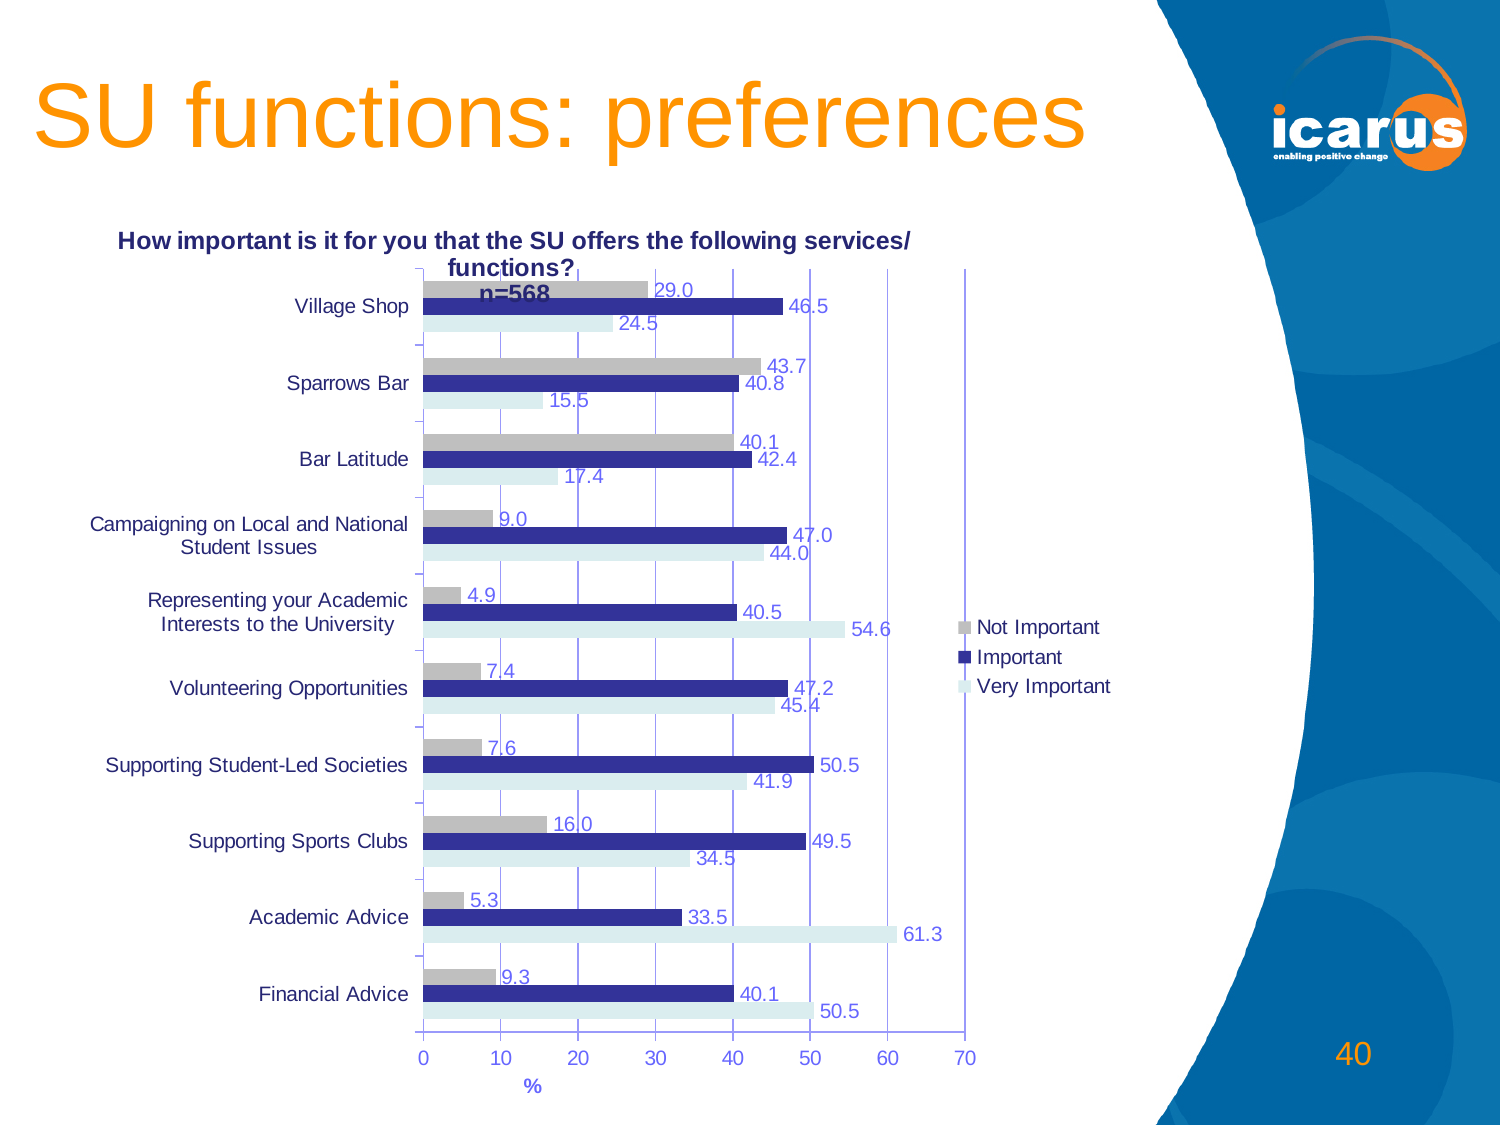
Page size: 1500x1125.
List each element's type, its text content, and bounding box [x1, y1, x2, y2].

title SU functions: preferences [17, 17, 1293, 205]
picture [0, 0, 1500, 1125]
chart [76, 209, 1131, 1105]
slide_number 40 [1135, 1024, 1388, 1101]
